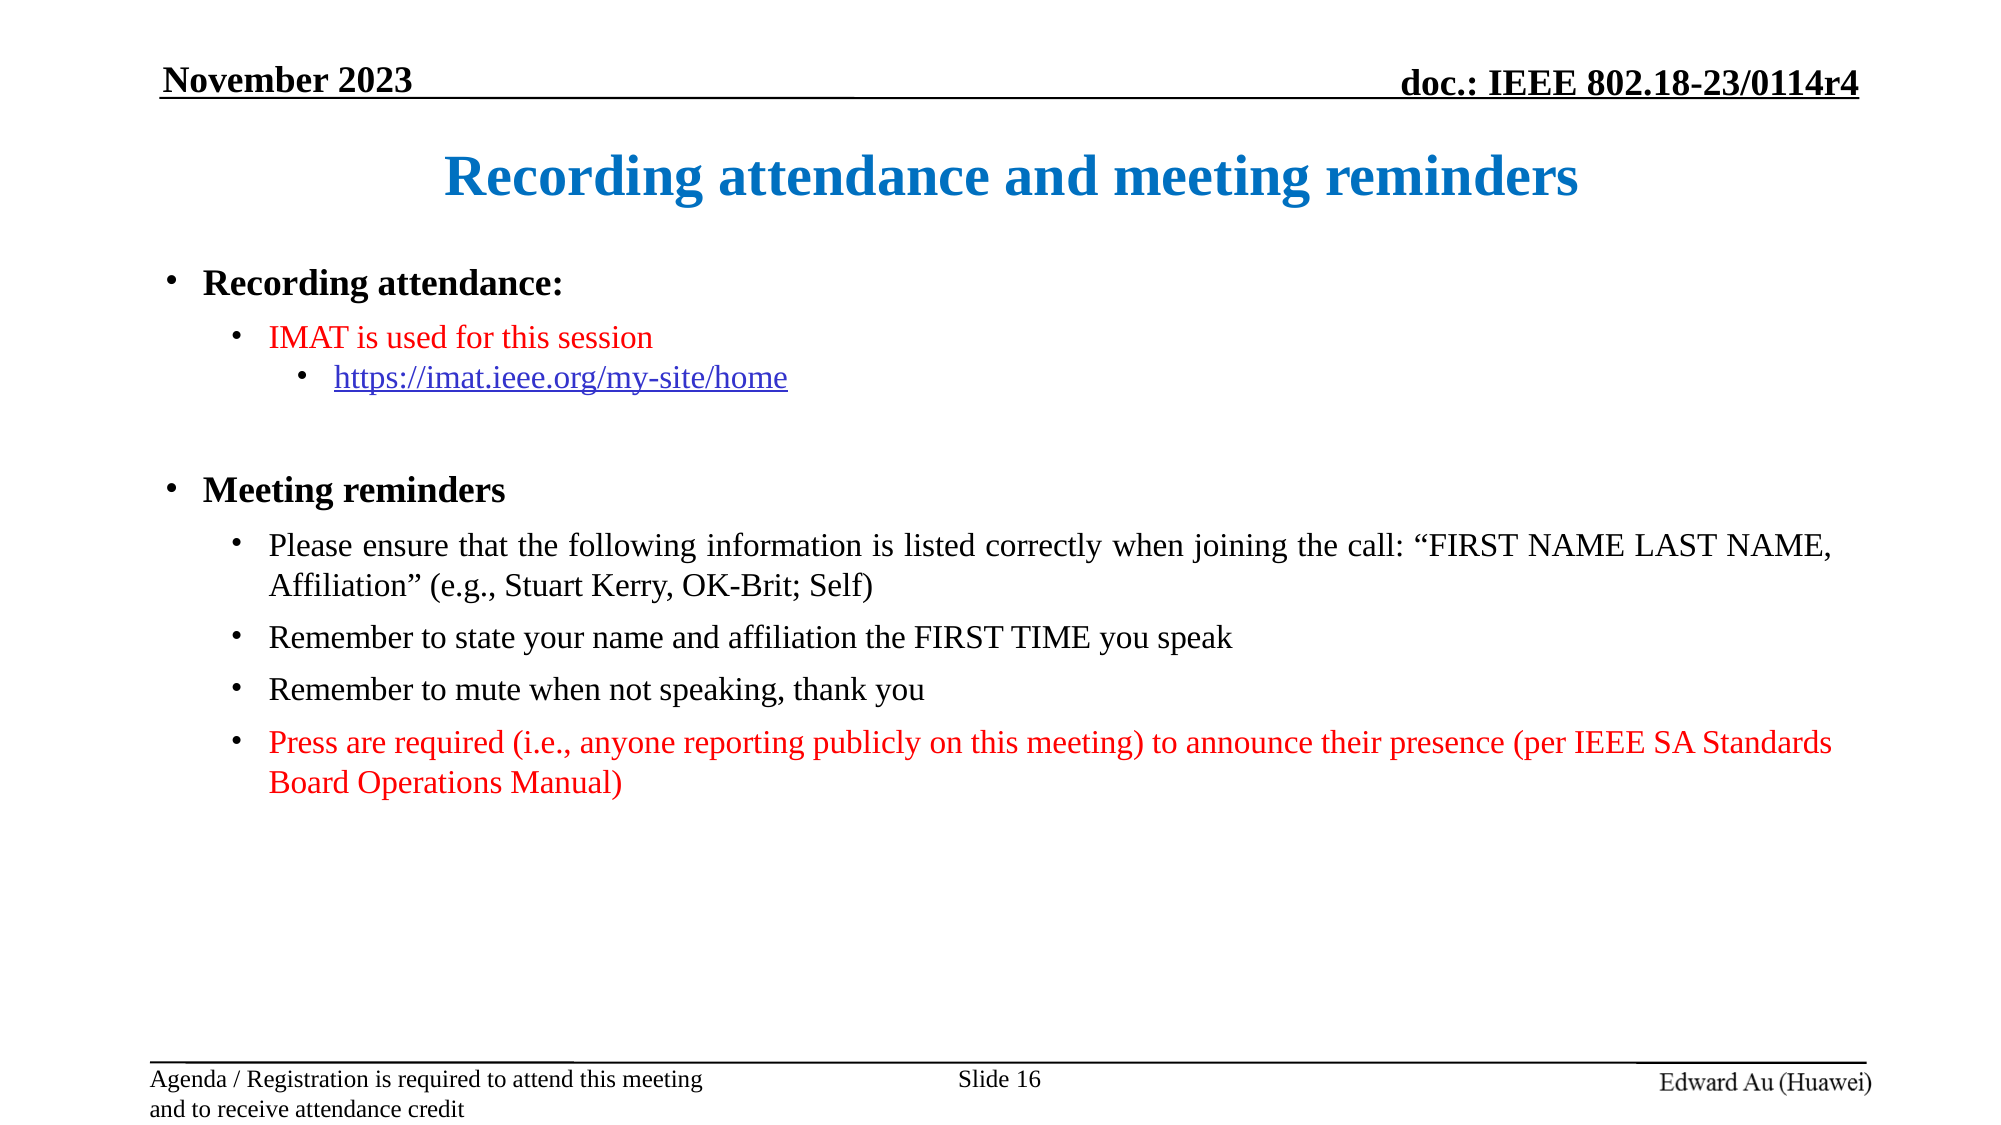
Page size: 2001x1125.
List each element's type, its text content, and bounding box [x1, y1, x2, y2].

title Recording attendance and meeting reminders [162, 99, 1864, 246]
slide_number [162, 54, 663, 101]
list Recording attendance: IMAT is used for this session https://imat.ieee.org/my-site/home Meeting reminders Please ensure that the following information is listed correctly when joining the call: “FIRST NAME LAST NAME, Affiliation” (e.g., Stuart Kerry, OK-Brit; Self) Remember to state your name and affiliation the FIRST TIME you speak Remember to mute when not speaking, thank you Press are required (i.e., anyone reporting publicly on this meeting) to announce their presence (per IEEE SA Standards Board Operations Manual) [149, 250, 1869, 1026]
slide_number Slide 16 [933, 1061, 1067, 1123]
picture [1174, 1058, 1887, 1113]
